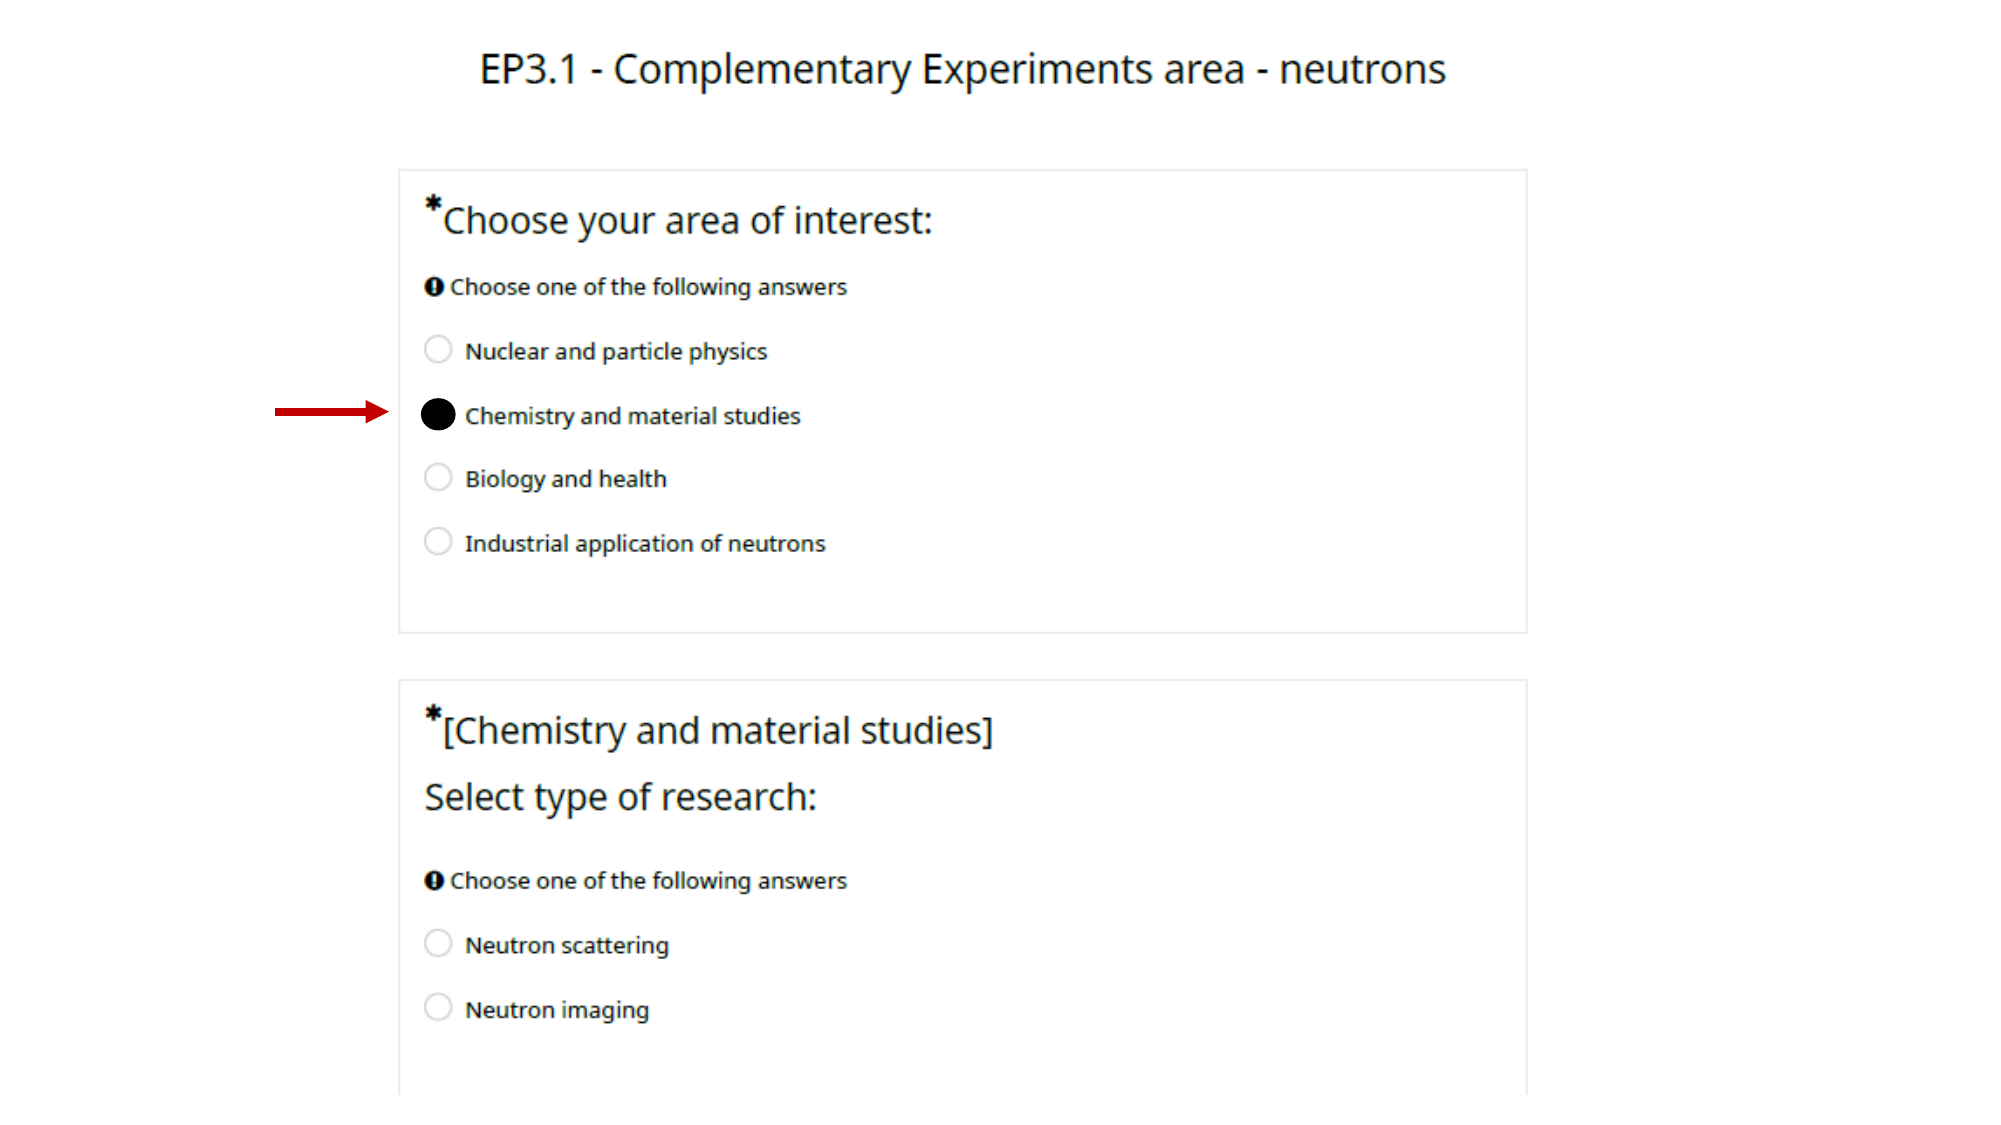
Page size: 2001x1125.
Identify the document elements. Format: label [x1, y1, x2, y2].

picture [362, 28, 1554, 1095]
